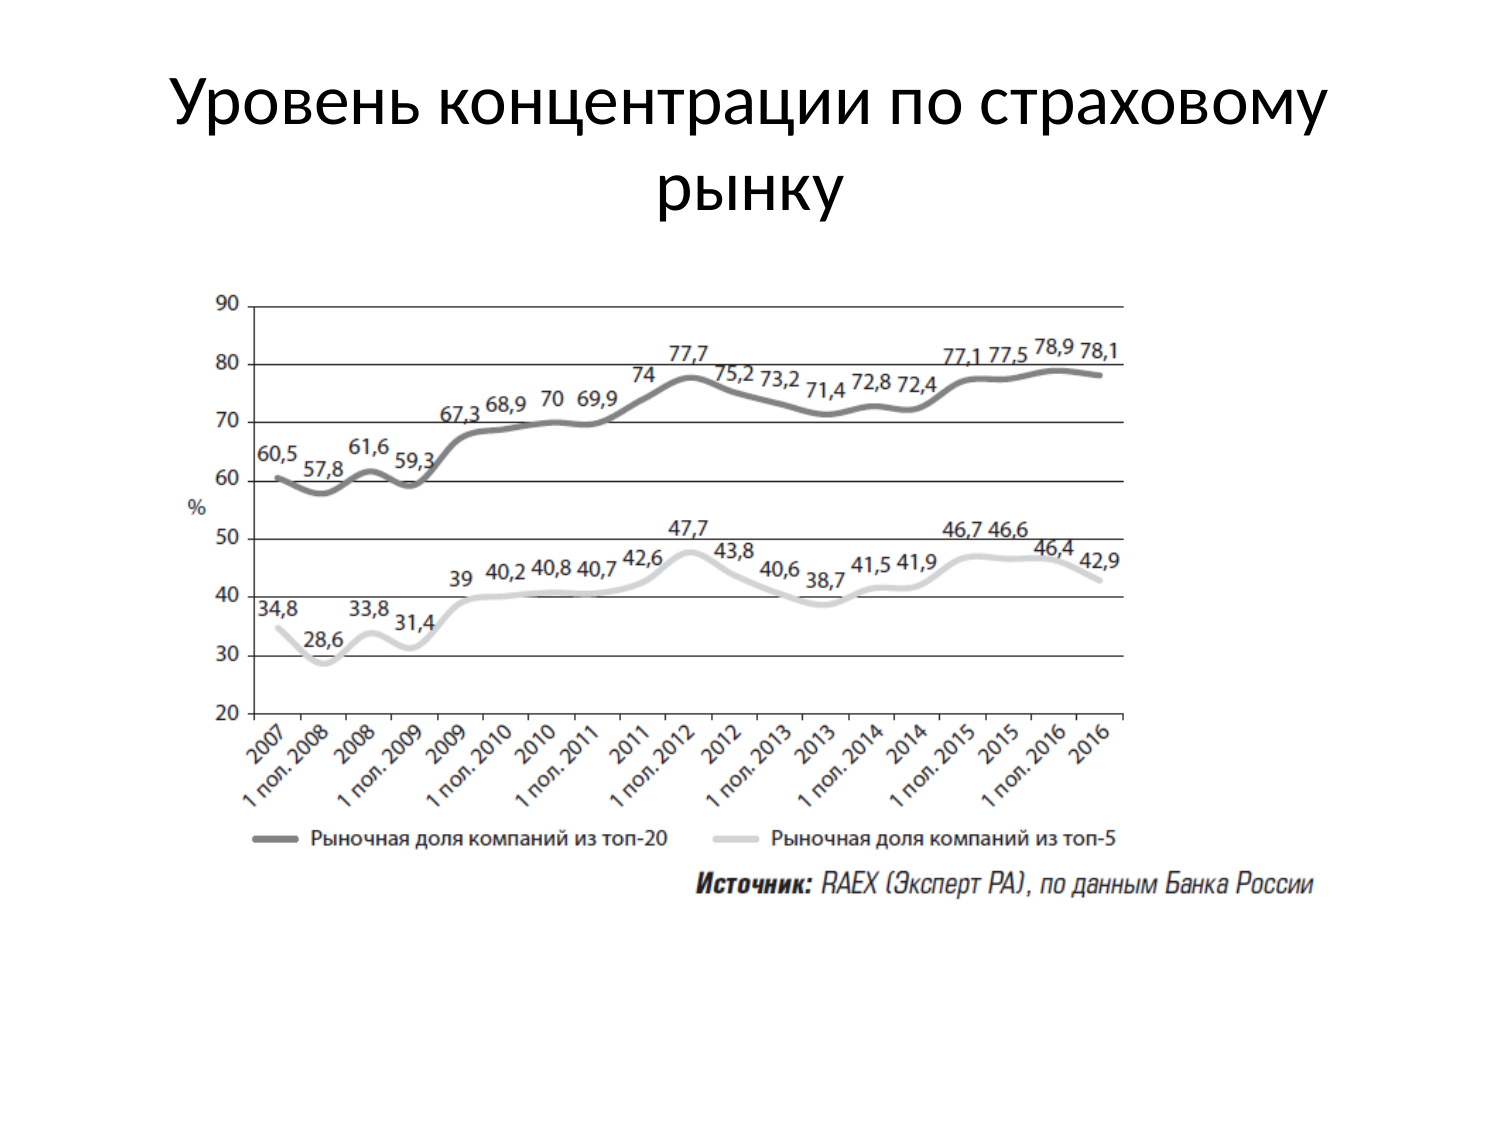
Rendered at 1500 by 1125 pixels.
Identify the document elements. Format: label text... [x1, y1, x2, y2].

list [87, 273, 1413, 994]
title Уровень концентрации по страховому рынку [75, 45, 1425, 233]
